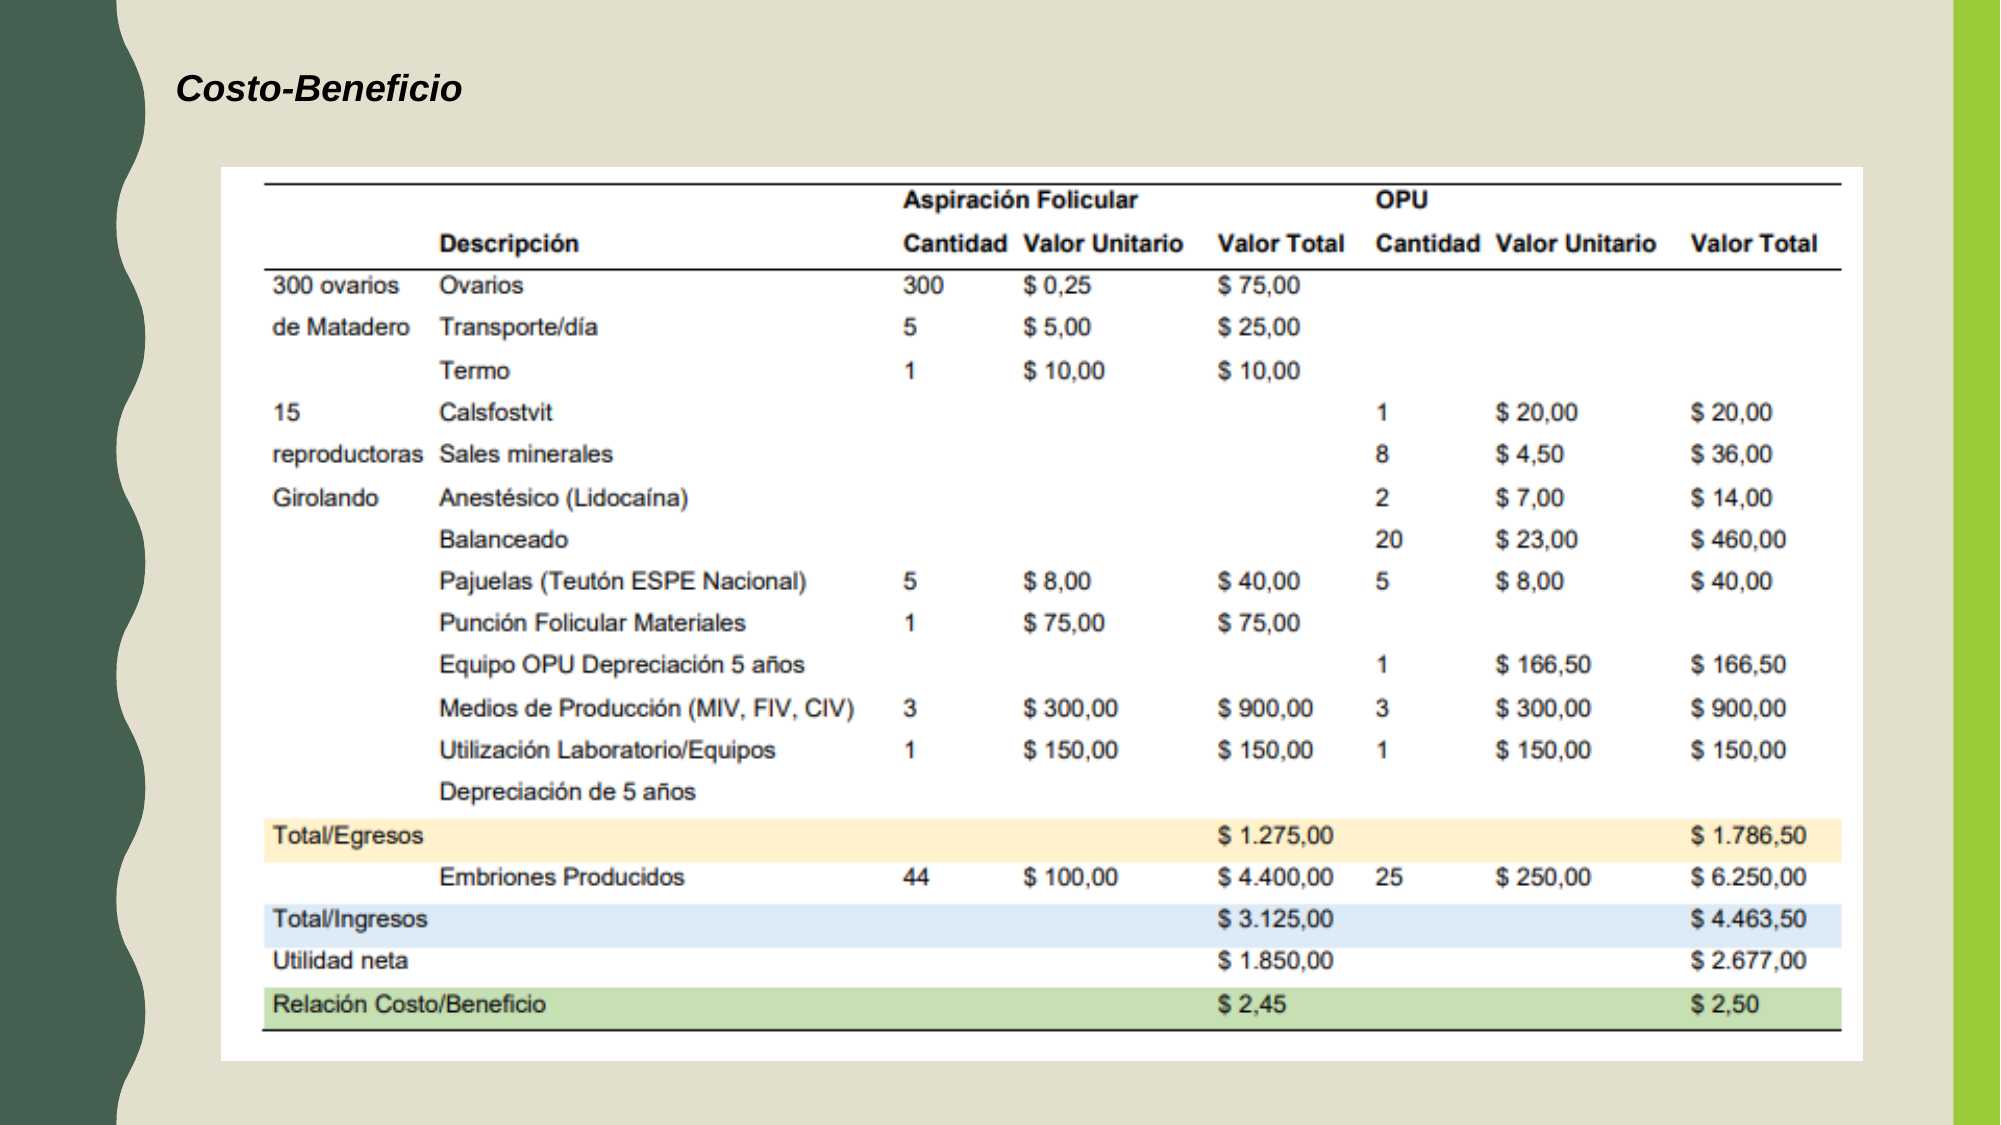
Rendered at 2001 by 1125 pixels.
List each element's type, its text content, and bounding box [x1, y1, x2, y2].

picture [221, 167, 1863, 1061]
text_box Costo-Beneficio [160, 56, 478, 117]
